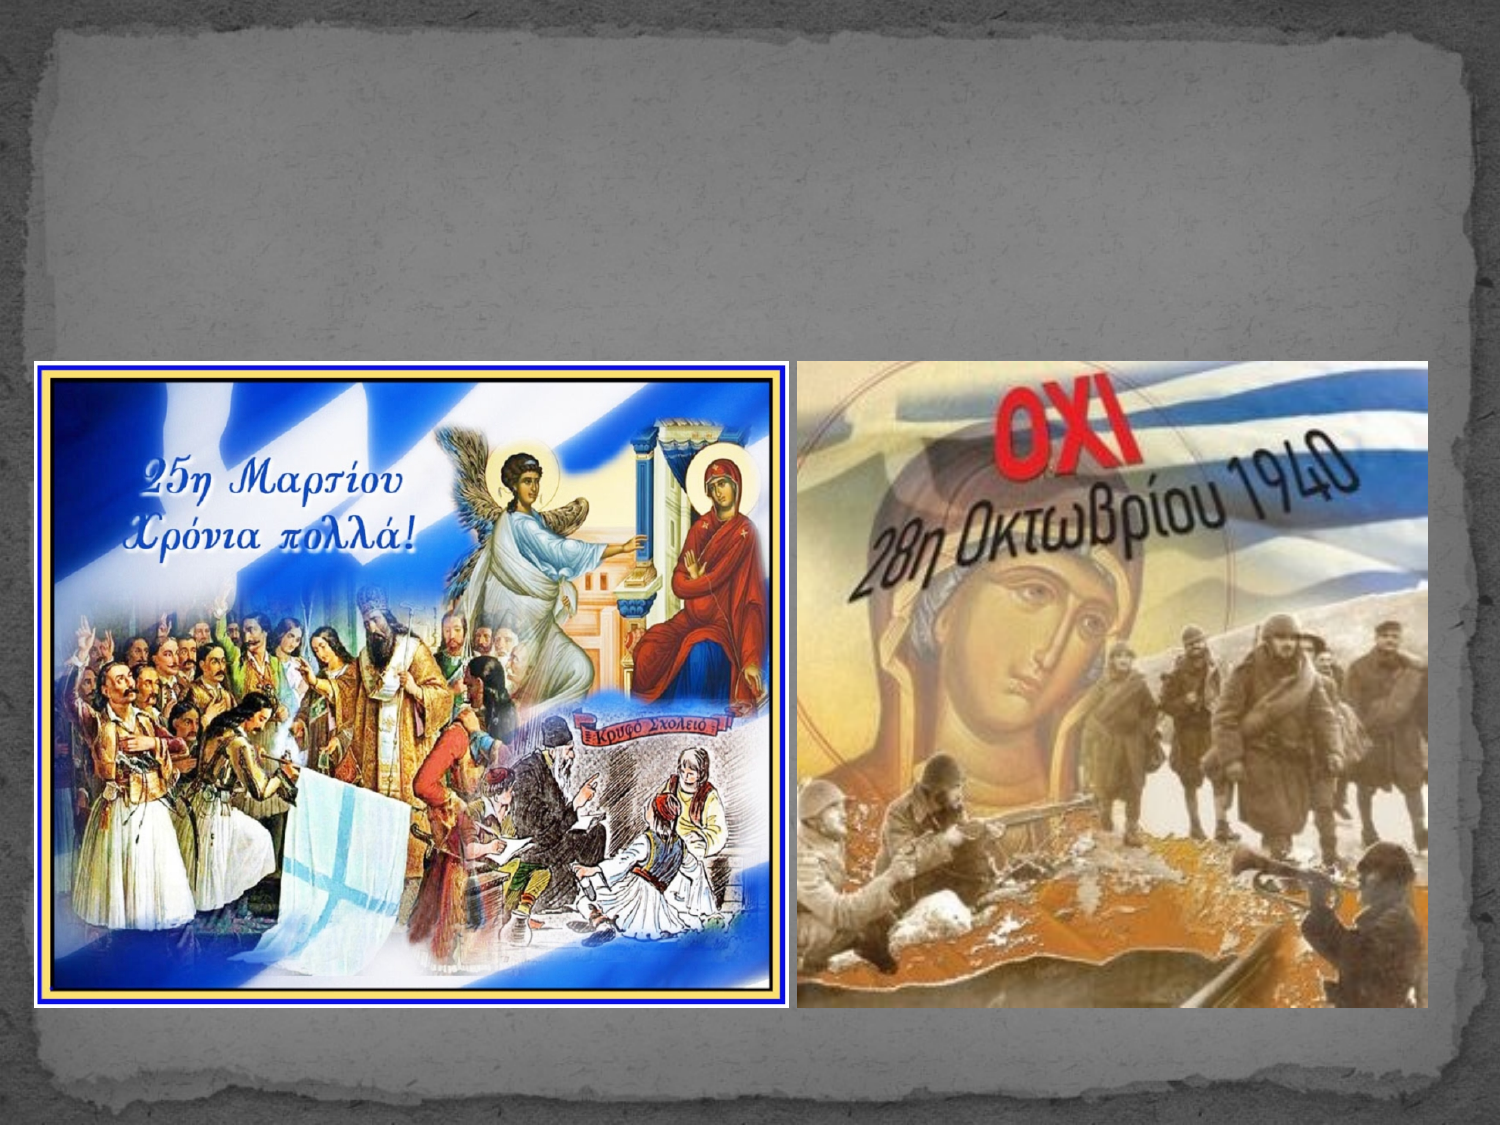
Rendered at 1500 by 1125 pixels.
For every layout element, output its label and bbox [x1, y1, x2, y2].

picture [797, 361, 1428, 1008]
list [37, 364, 788, 1007]
